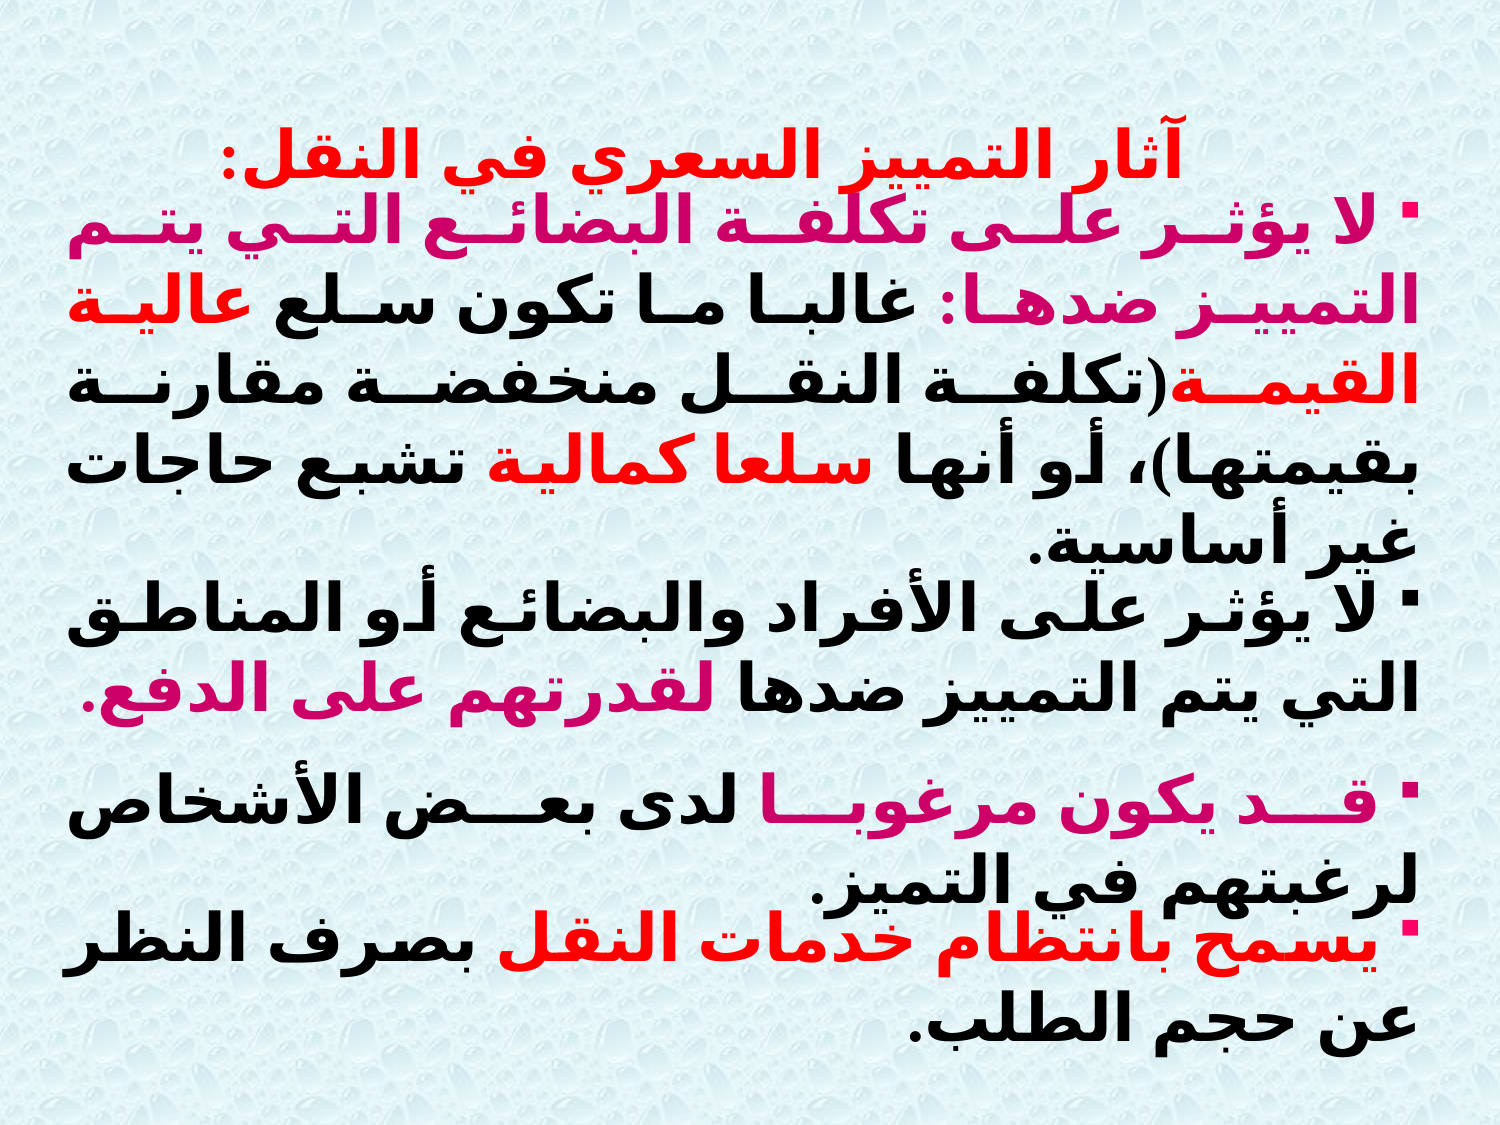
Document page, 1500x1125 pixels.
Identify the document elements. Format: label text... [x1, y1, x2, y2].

text_box لا يؤثر على الأفراد والبضائع أو المناطق التي يتم التمييز ضدها لقدرتهم على الدفع. [50, 556, 1438, 732]
text_box لا يؤثر على تكلفة البضائع التي يتم التمييز ضدها: غالبا ما تكون سلع عالية القيمة(تكلفة النقل منخفضة مقارنة بقيمتها)، أو أنها سلعا كمالية تشبع حاجات غير أساسية. [50, 169, 1438, 556]
text_box قد يكون مرغوبا لدى بعض الأشخاص لرغبتهم في التميز. [50, 749, 1438, 887]
text_box يسمح بانتظام خدمات النقل بصرف النظر عن حجم الطلب. [50, 887, 1438, 1063]
text_box آثار التمييز السعري في النقل: [203, 103, 1201, 199]
